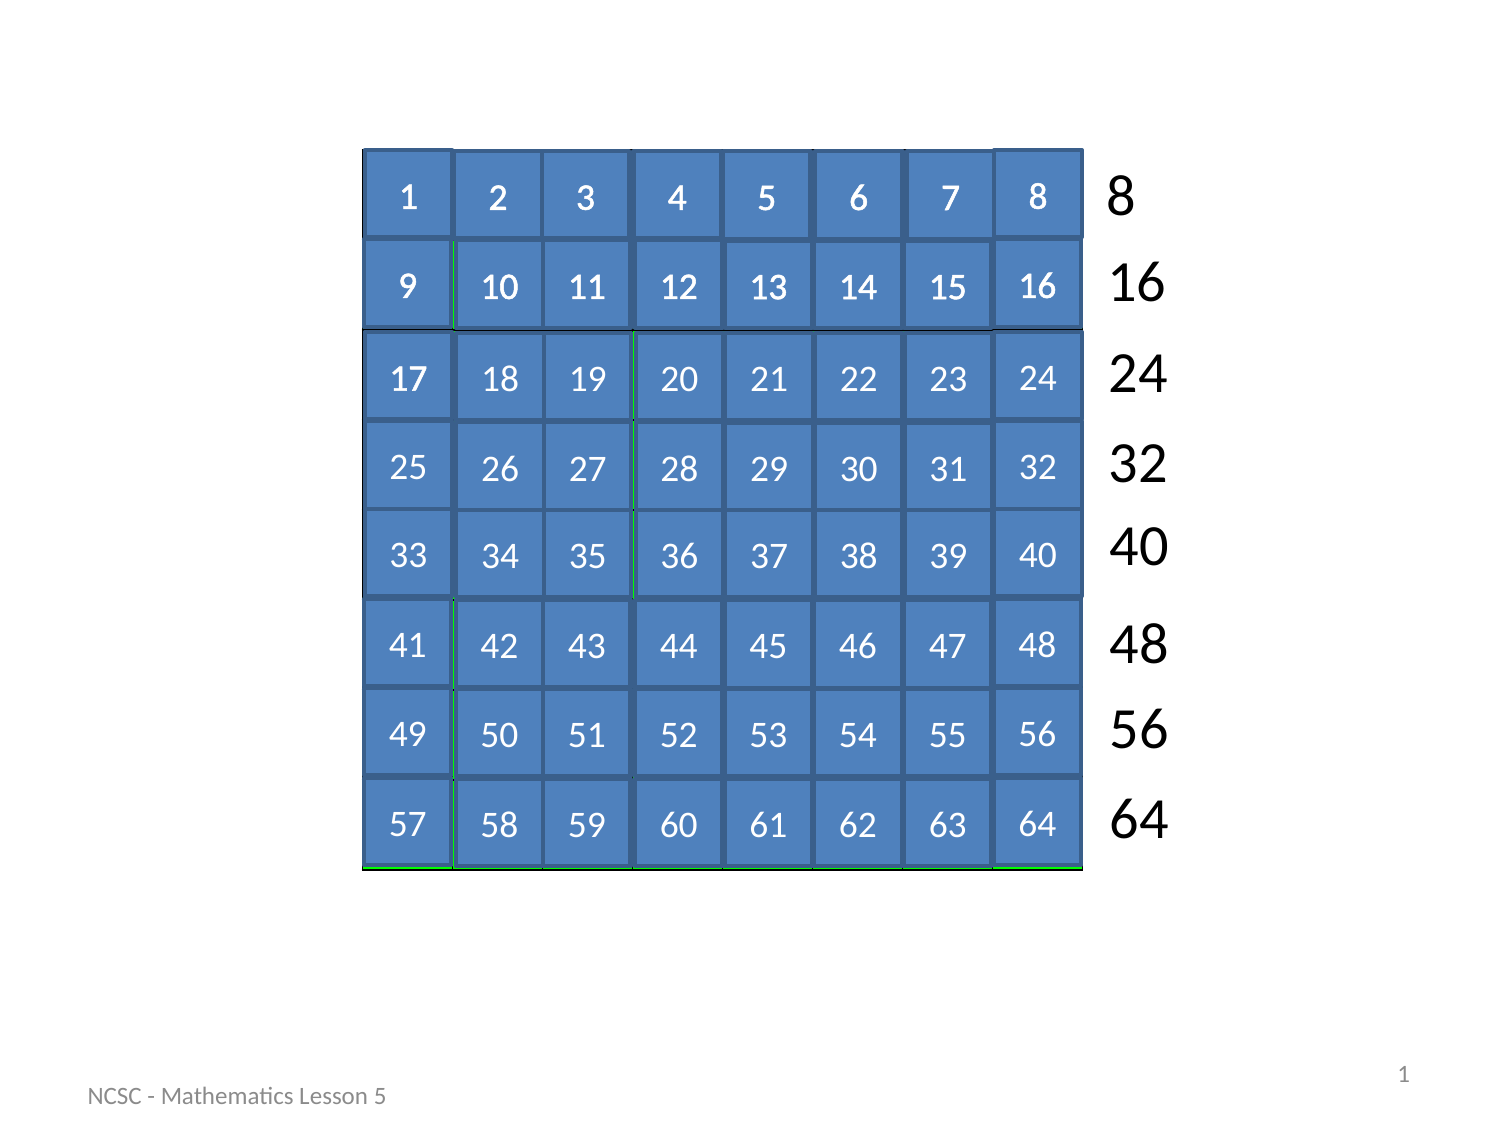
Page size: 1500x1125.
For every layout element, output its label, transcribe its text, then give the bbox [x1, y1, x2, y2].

text_box 6 [813, 149, 905, 237]
text_box 16 [1086, 235, 1188, 321]
text_box 24 [1087, 326, 1189, 412]
footer NCSC - Mathematics Lesson 5 [0, 1065, 475, 1125]
text_box 32 [1087, 416, 1189, 500]
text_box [364, 420, 1082, 511]
text_box 64 [1088, 772, 1190, 858]
text_box 8 [992, 148, 1084, 239]
slide_number 1 [1074, 1042, 1425, 1103]
text_box 56 [1088, 683, 1190, 768]
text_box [363, 598, 1082, 688]
text_box 48 [1088, 597, 1190, 683]
text_box 1 [363, 148, 454, 237]
text_box 5 [721, 149, 813, 237]
text_box 8 [1080, 149, 1162, 235]
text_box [363, 777, 1082, 867]
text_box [364, 518, 1082, 598]
text_box 4 [631, 149, 721, 237]
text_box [363, 694, 1082, 777]
text_box 3 [540, 149, 631, 237]
text_box 2 [452, 149, 540, 237]
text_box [363, 239, 1082, 329]
text_box 7 [905, 149, 992, 237]
text_box 40 [1088, 500, 1190, 585]
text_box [364, 331, 1082, 420]
